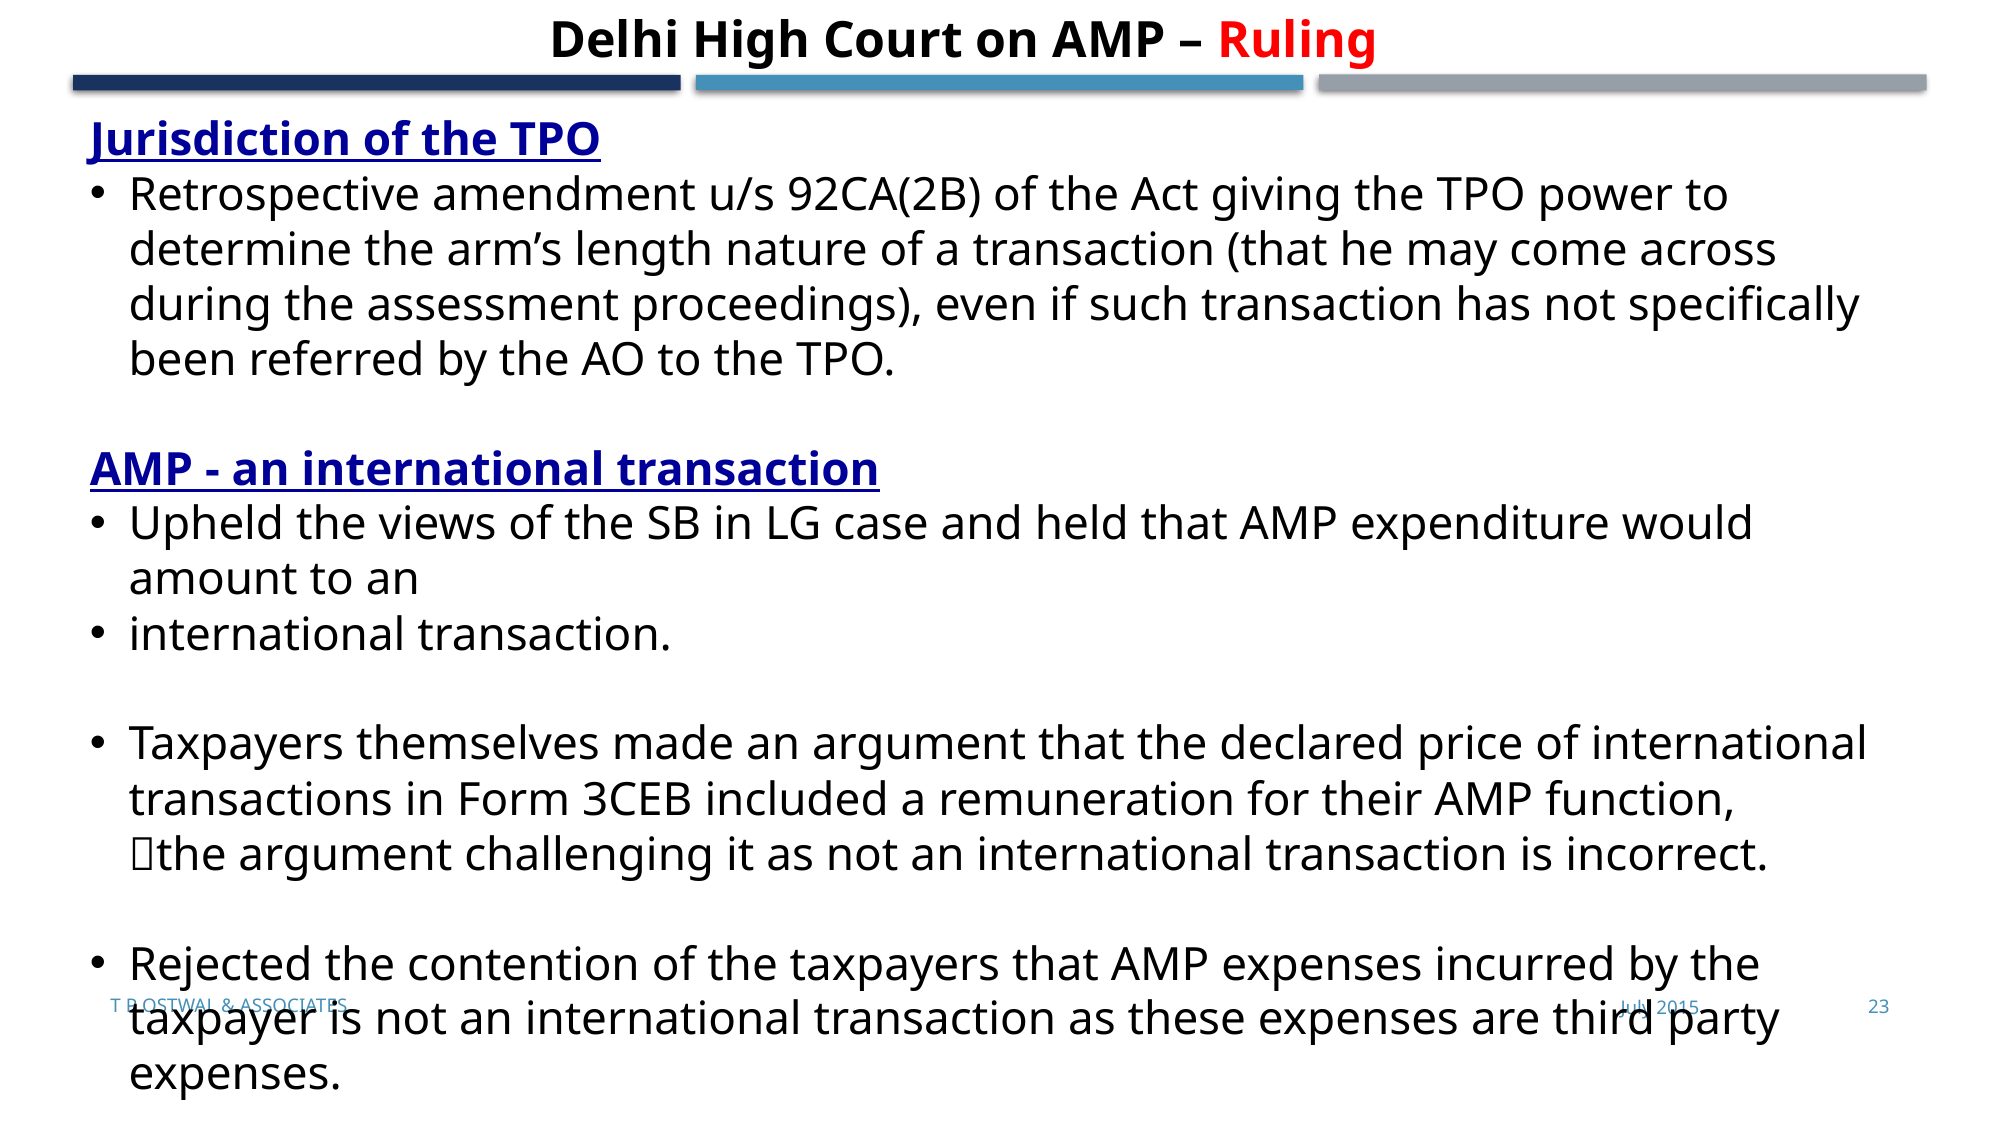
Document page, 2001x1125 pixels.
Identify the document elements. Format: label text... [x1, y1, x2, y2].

text_box Delhi High Court on AMP – Ruling [534, 0, 1393, 75]
text_box Jurisdiction of the TPO Retrospective amendment u/s 92CA(2B) of the Act giving the TPO power to determine the arm’s length nature of a transaction (that he may come across during the assessment proceedings), even if such transaction has not specifically been referred by the AO to the TPO. AMP - an international transaction Upheld the views of the SB in LG case and held that AMP expenditure would amount to an international transaction. Taxpayers themselves made an argument that the declared price of international transactions in Form 3CEB included a remuneration for their AMP function, the argument challenging it as not an international transaction is incorrect. Rejected the contention of the taxpayers that AMP expenses incurred by the taxpayer is not an international transaction as these expenses are third party expenses. [75, 101, 1938, 1107]
